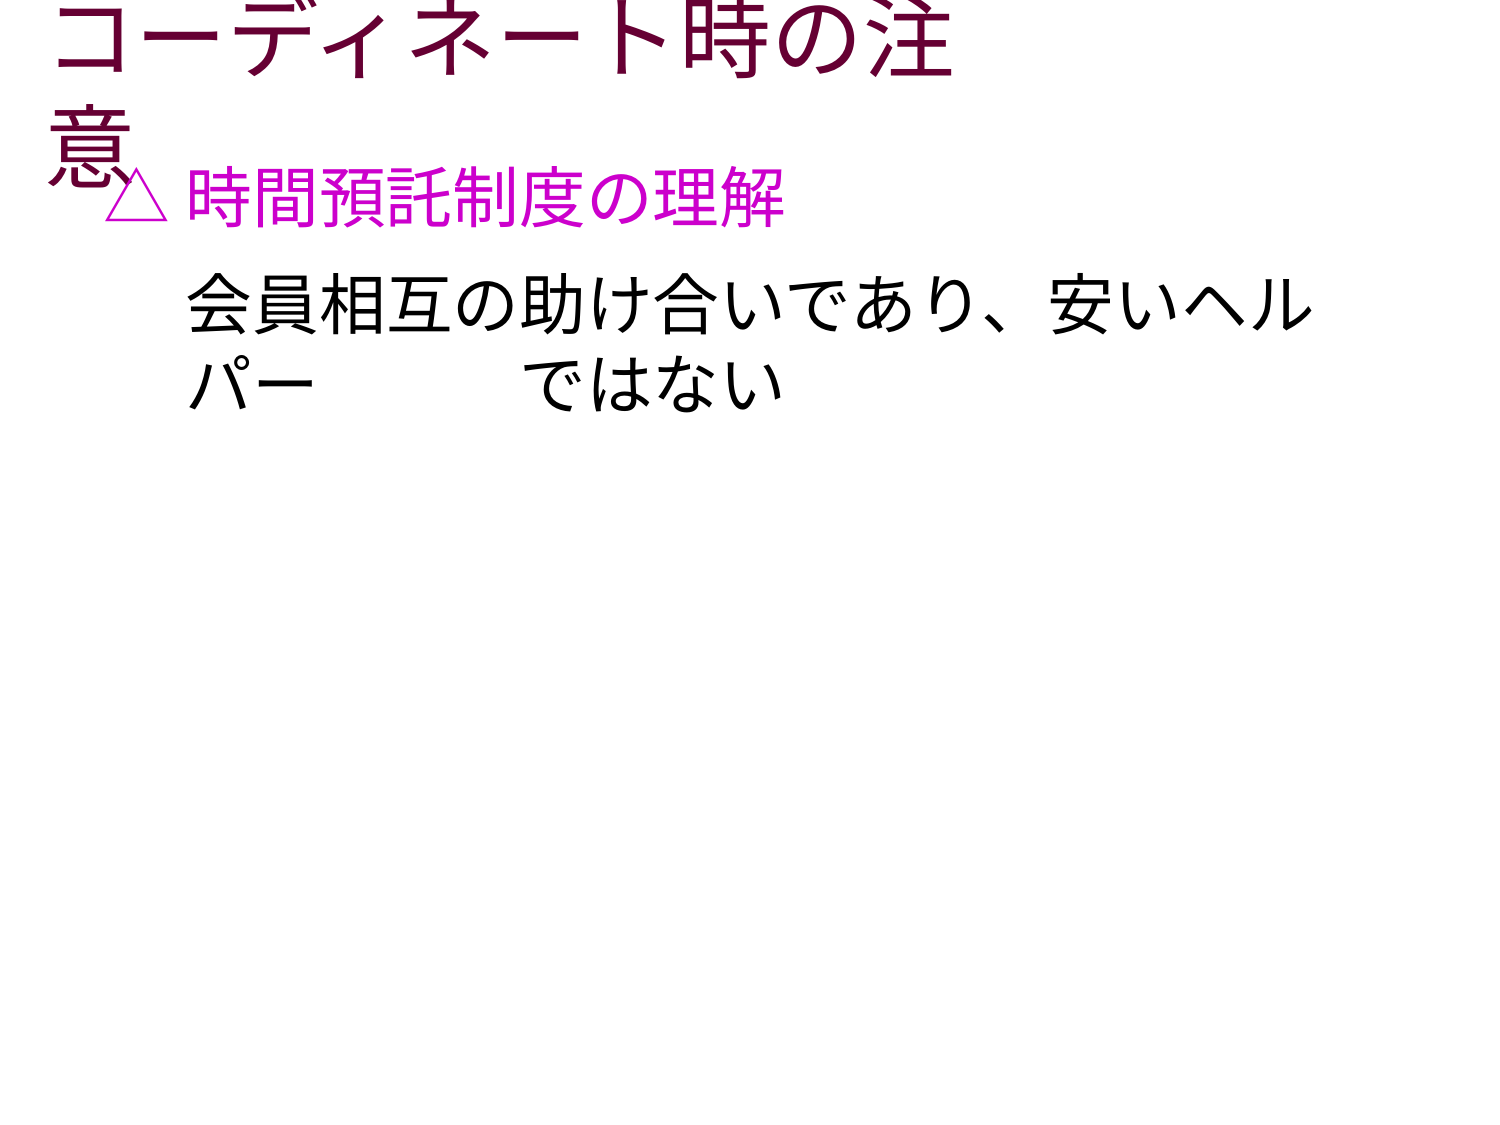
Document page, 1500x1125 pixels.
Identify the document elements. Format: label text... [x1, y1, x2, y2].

text_box コーディネート時の注意 [29, 30, 999, 149]
text_box △時間預託制度の理解 [88, 148, 868, 244]
text_box 会員相互の助け合いであり、安いヘルパー ではない [171, 255, 1424, 431]
